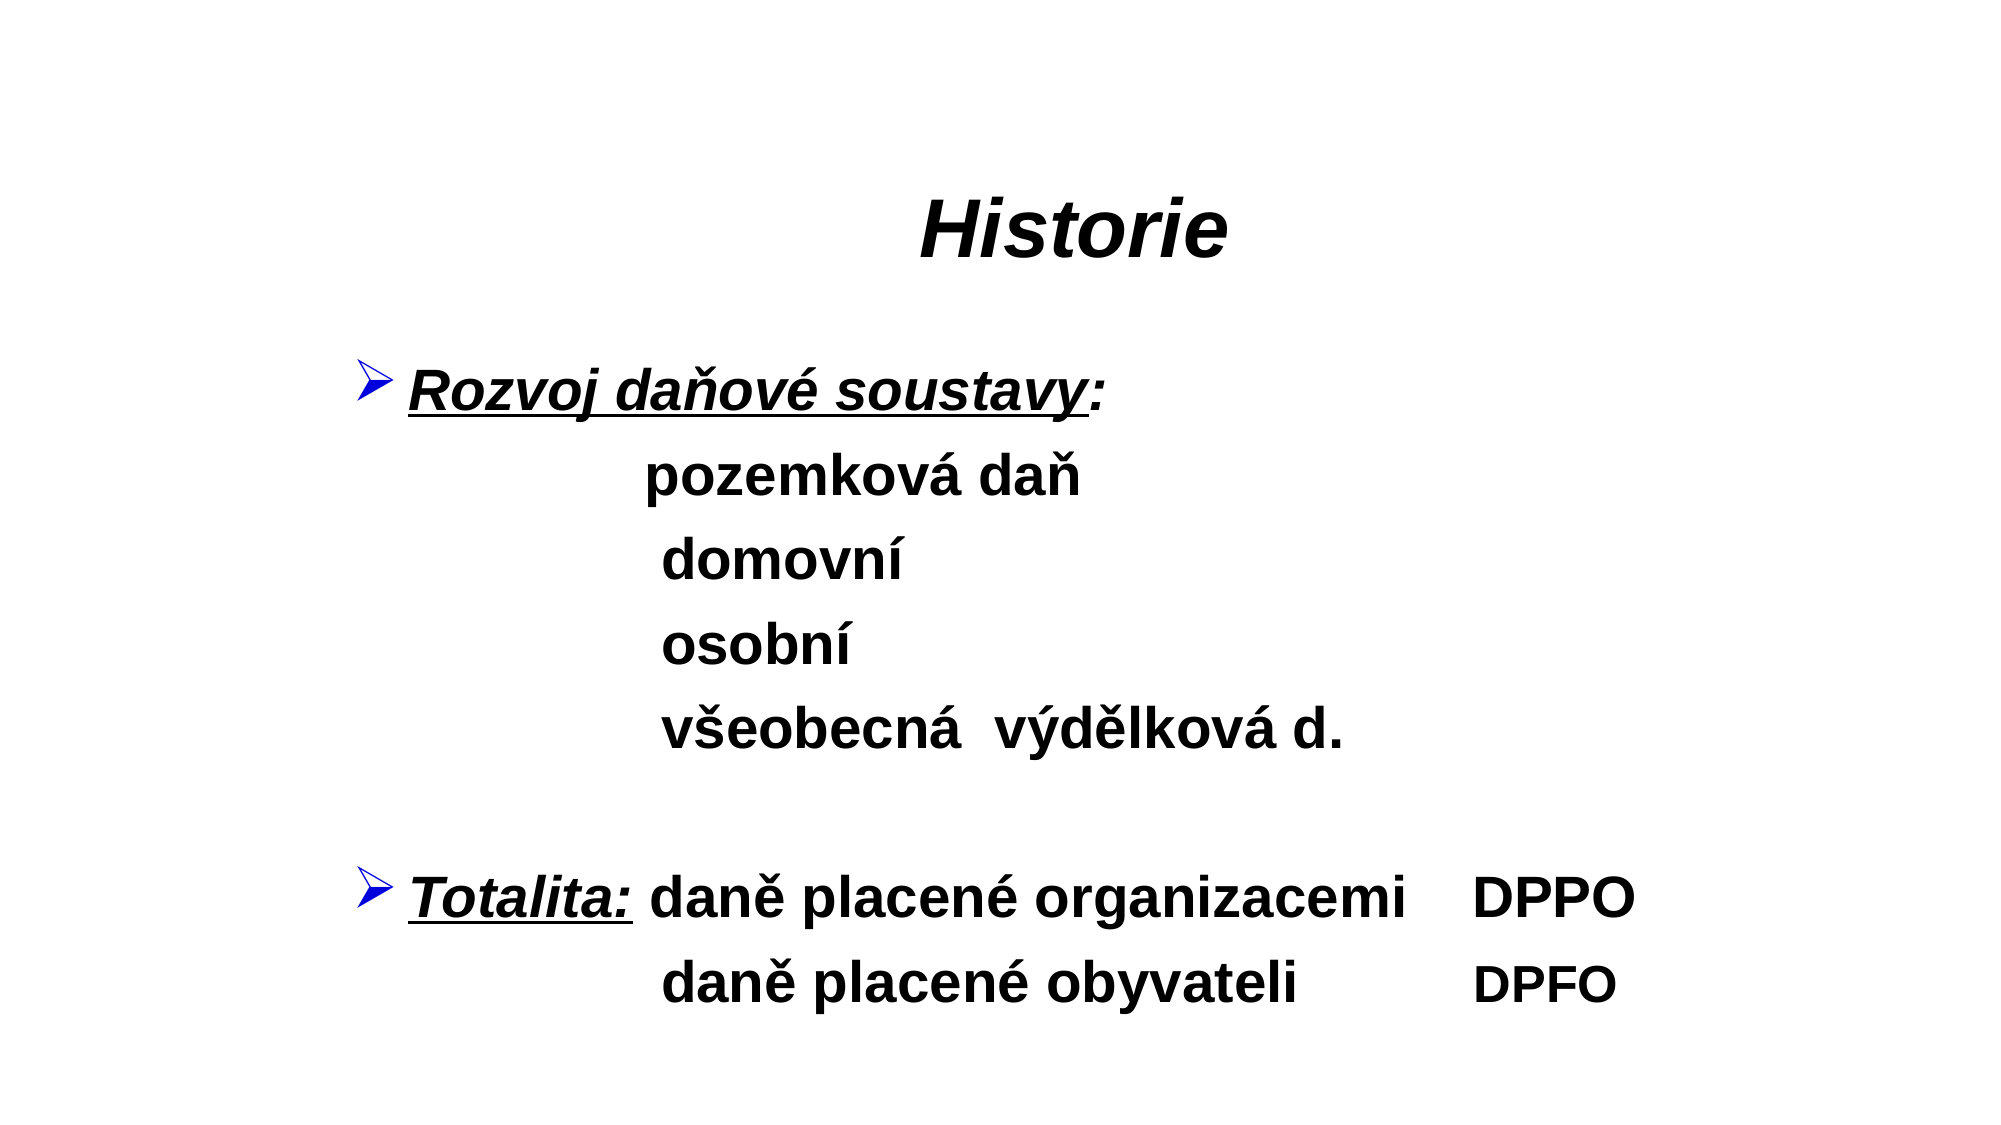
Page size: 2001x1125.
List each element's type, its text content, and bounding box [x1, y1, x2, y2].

list Rozvoj daňové soustavy: pozemková daň domovní osobní všeobecná výdělková d. Totalita: daně placené organizacemi DPPO daně placené obyvateli DPFO [337, 344, 1675, 1099]
title Historie [477, 130, 1673, 334]
